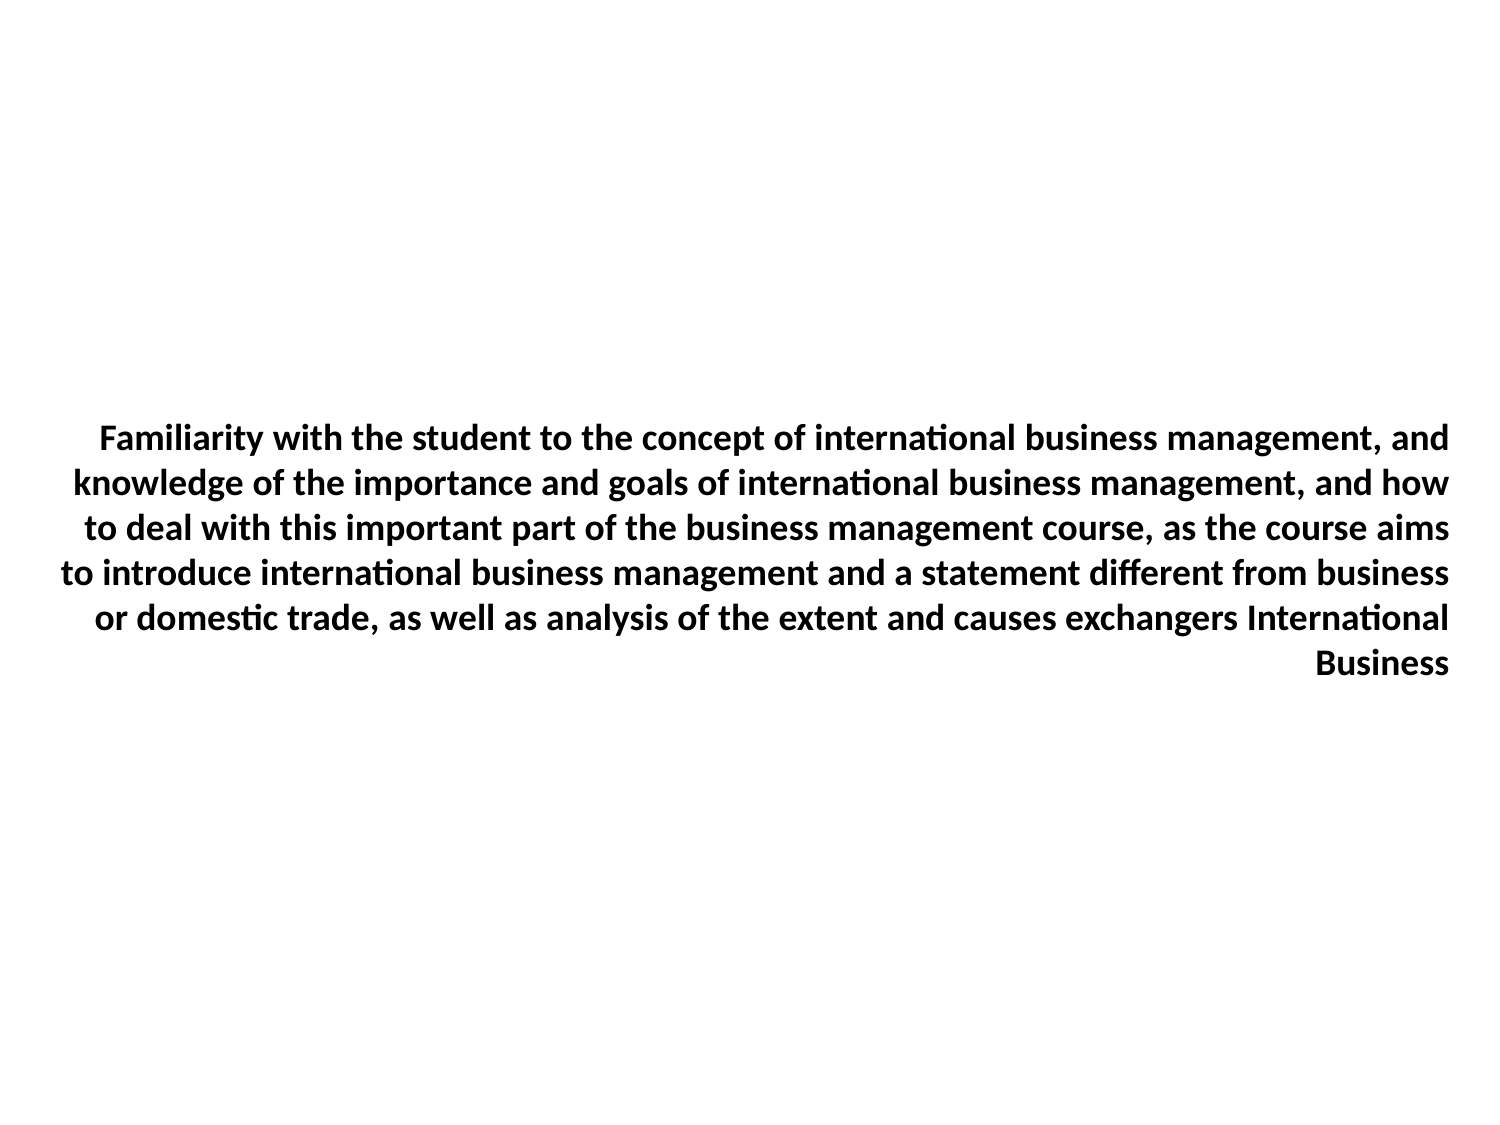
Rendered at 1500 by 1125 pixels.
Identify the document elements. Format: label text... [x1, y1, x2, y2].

text_box Familiarity with the student to the concept of international business management, and knowledge of the importance and goals of international business management, and how to deal with this important part of the business management course, as the course aims to introduce international business management and a statement different from business or domestic trade, as well as analysis of the extent and causes exchangers International Business [41, 405, 1465, 691]
